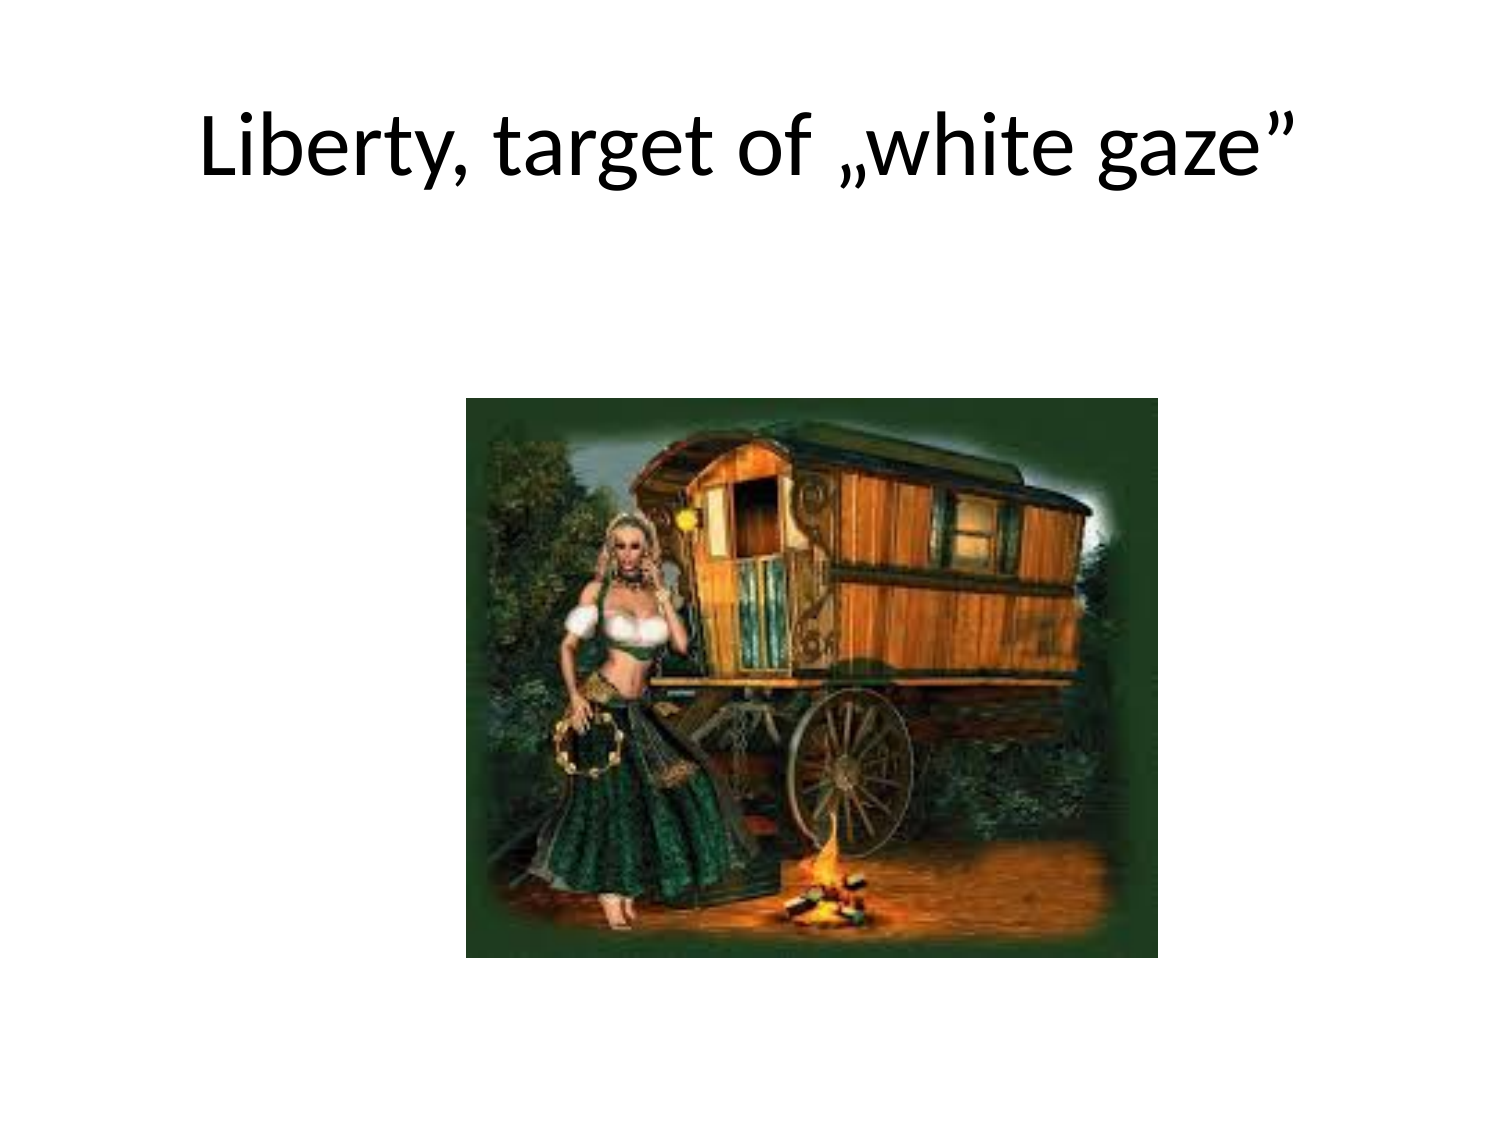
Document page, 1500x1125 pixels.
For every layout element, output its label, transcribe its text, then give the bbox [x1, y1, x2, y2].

picture [466, 398, 1159, 958]
title Liberty, target of „white gaze” [75, 45, 1425, 233]
